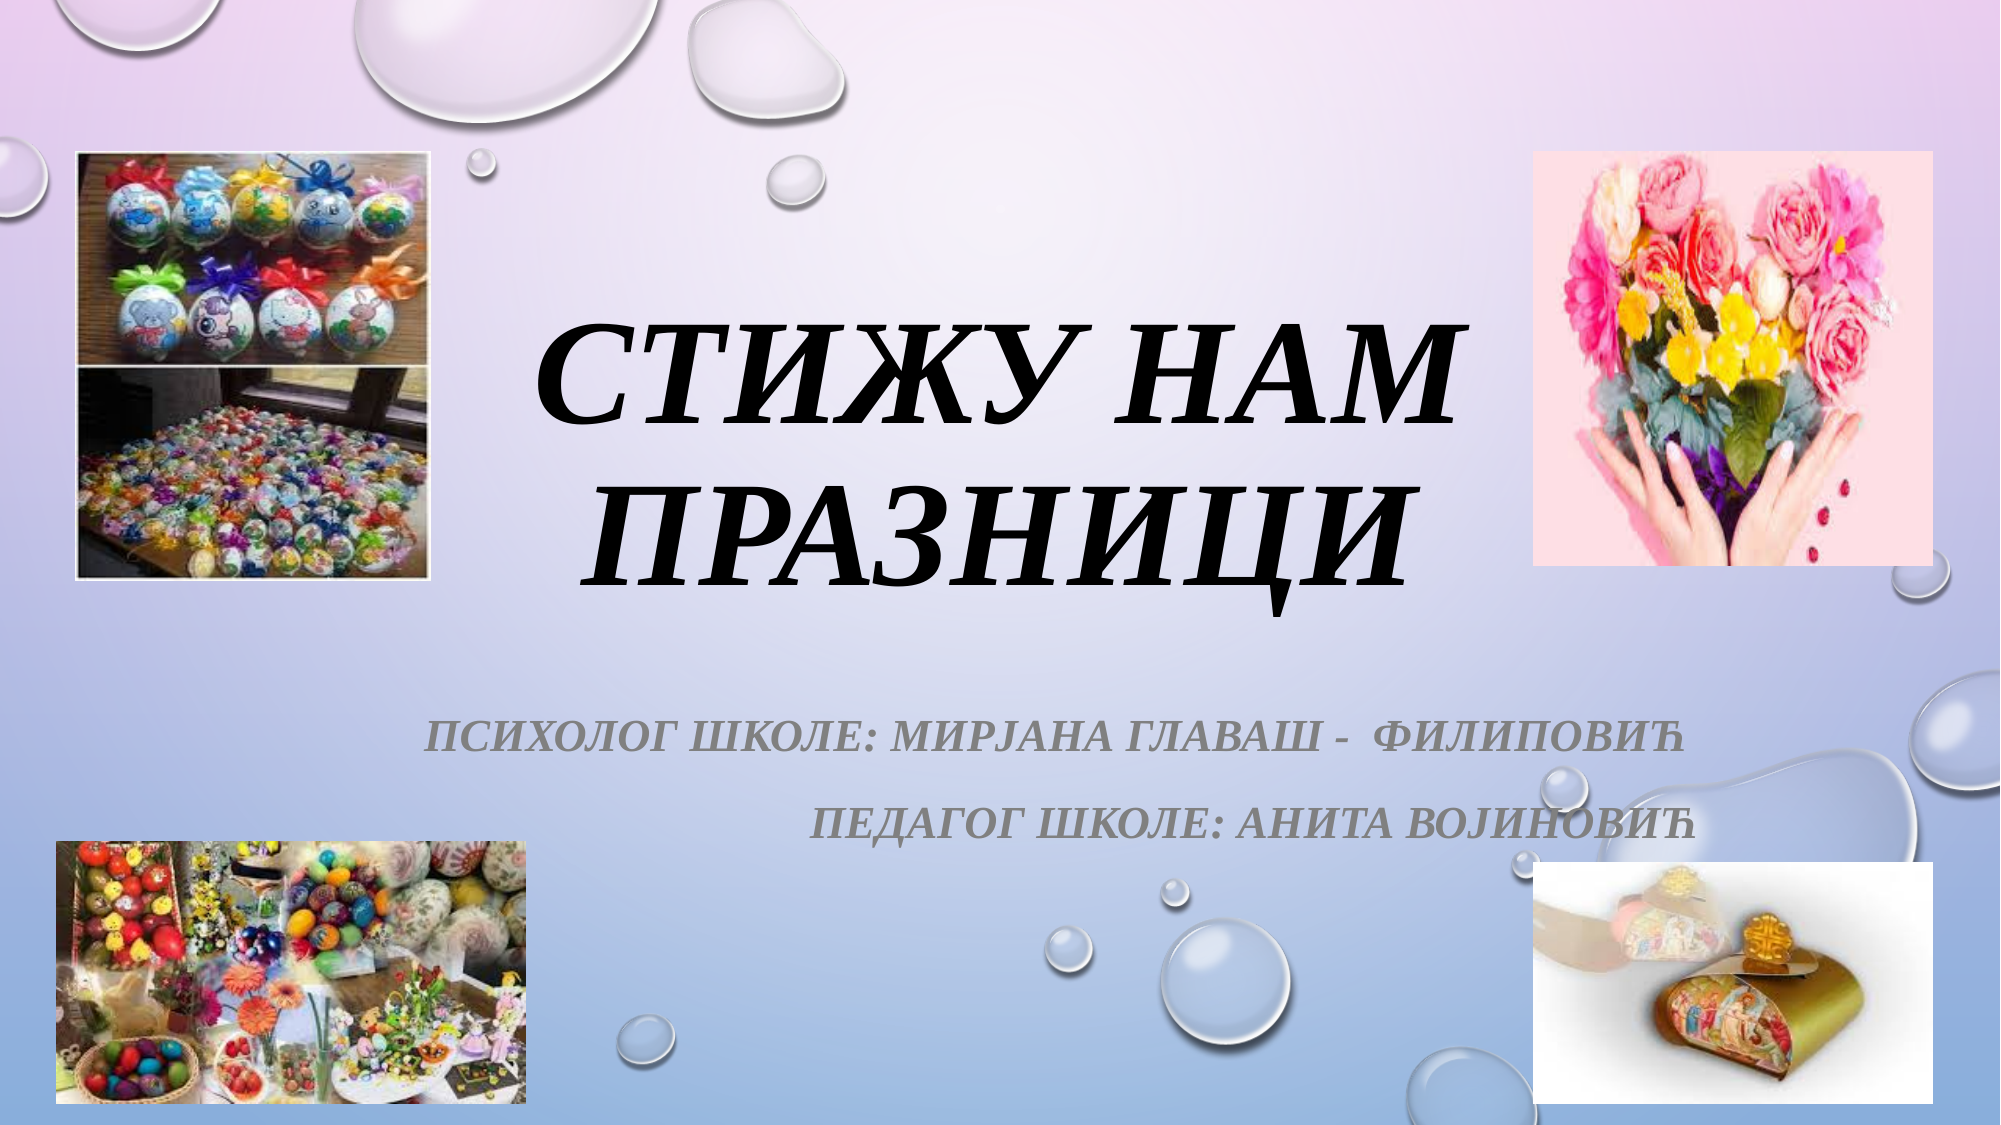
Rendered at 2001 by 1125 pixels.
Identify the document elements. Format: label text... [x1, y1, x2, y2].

subtitle ПСИХОЛОГ ШКОЛЕ: Мирјана Главаш - Филиповић Педагог школе: анита војиновић [287, 687, 1713, 879]
picture [0, 0, 2000, 1125]
title СТИЖУ НАМ ПРАЗНИЦИ [287, 94, 1713, 625]
